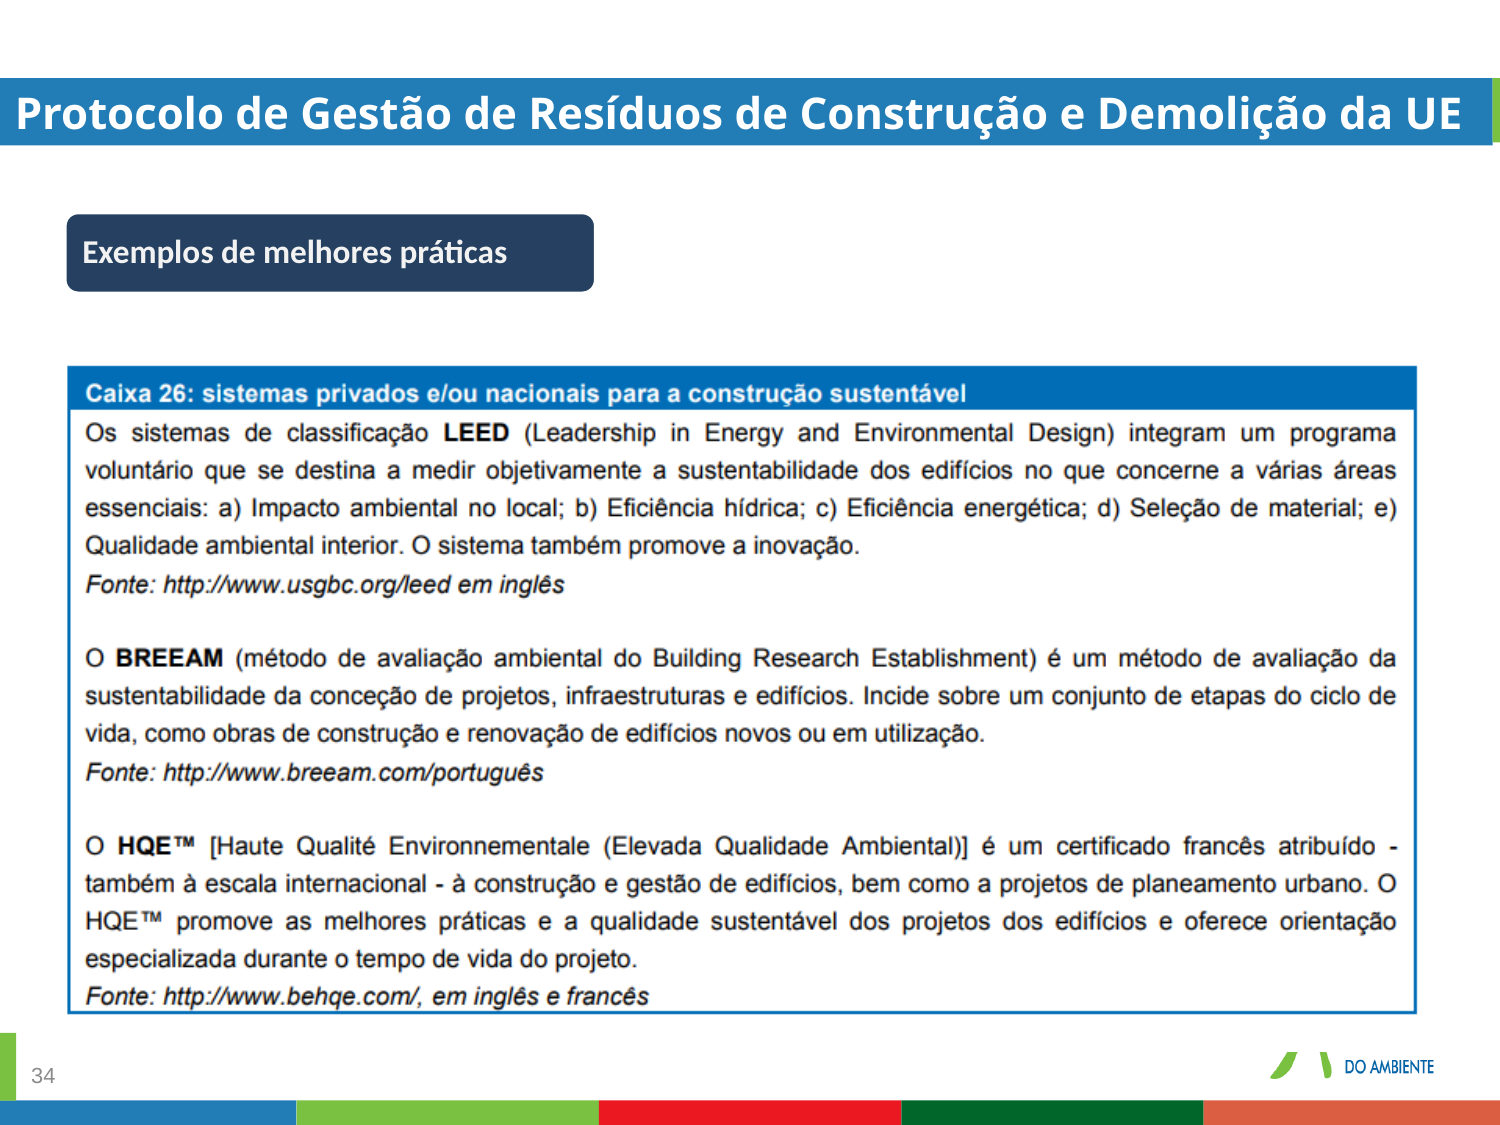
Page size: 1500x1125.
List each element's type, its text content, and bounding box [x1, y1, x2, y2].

picture [51, 349, 1436, 1079]
slide_number 34 [16, 1044, 354, 1105]
text_box [1491, 76, 1500, 145]
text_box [64, 211, 1424, 348]
text_box Protocolo de Gestão de Resíduos de Construção e Demolição da UE [0, 78, 1493, 146]
